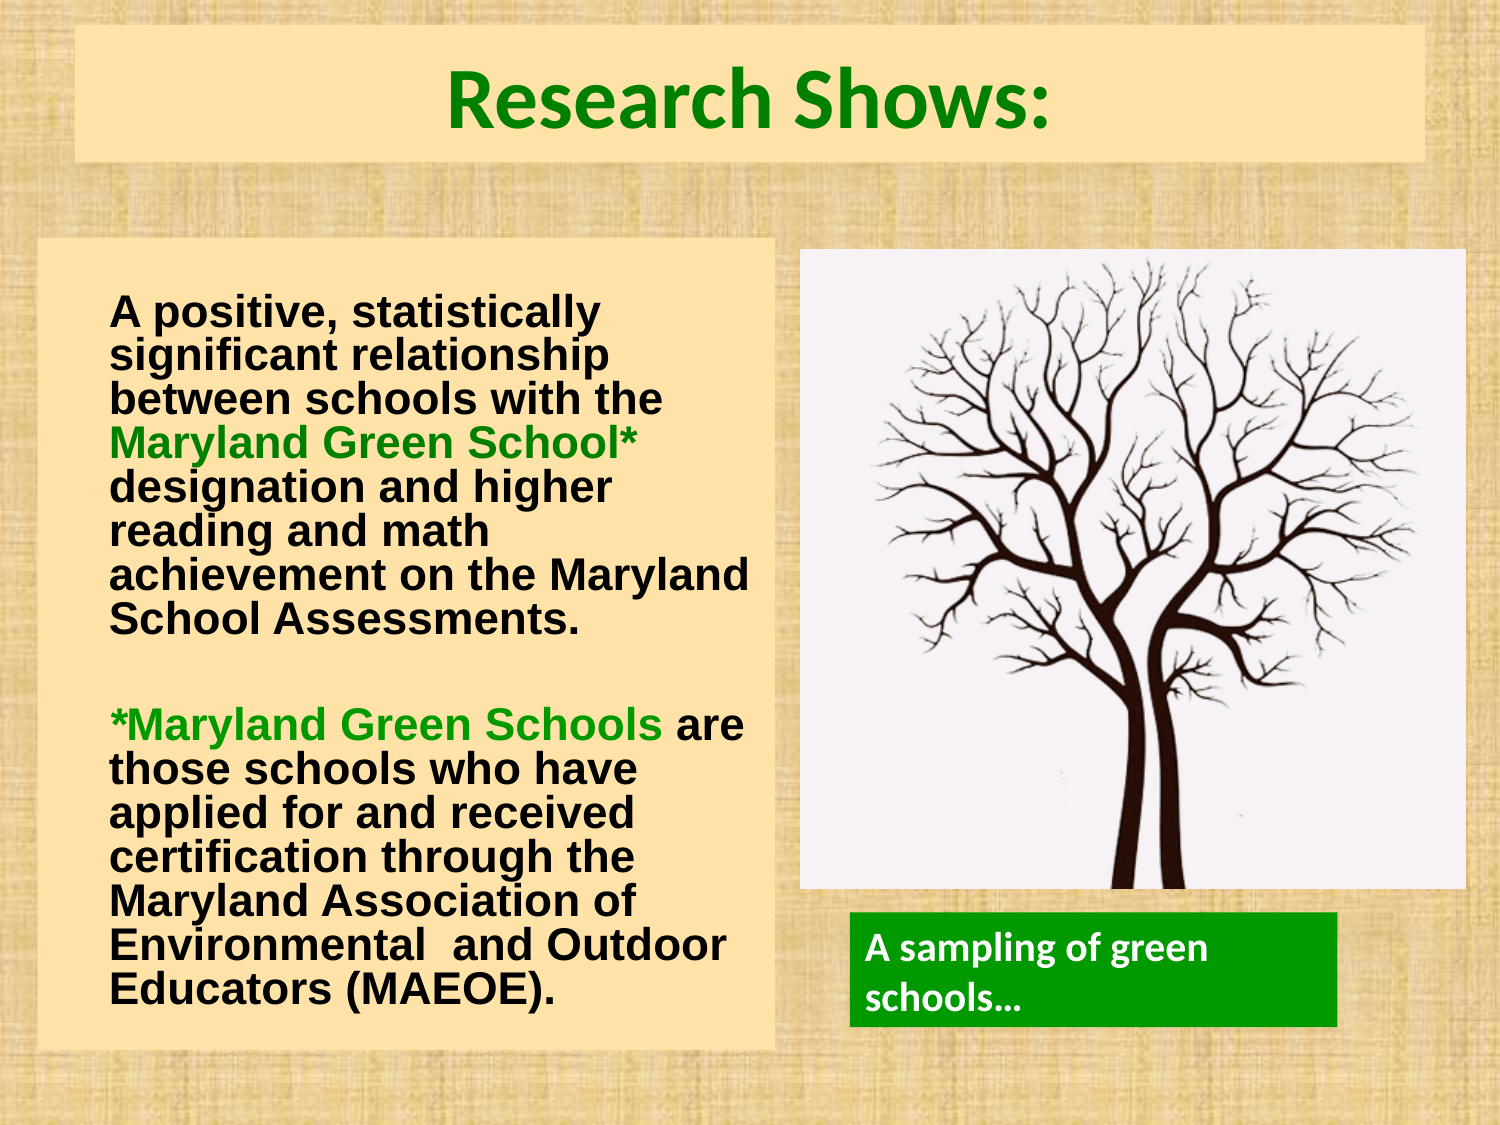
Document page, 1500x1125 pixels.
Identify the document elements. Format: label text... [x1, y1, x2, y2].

title Research Shows: [75, 24, 1425, 163]
list A positive, statistically significant relationship between schools with the Maryland Green School* designation and higher reading and math achievement on the Maryland School Assessments. *Maryland Green Schools are those schools who have applied for and received certification through the Maryland Association of Environmental and Outdoor Educators (MAEOE). [37, 237, 775, 1050]
text_box A sampling of green schools… [849, 912, 1338, 1028]
picture [0, 0, 1500, 1125]
